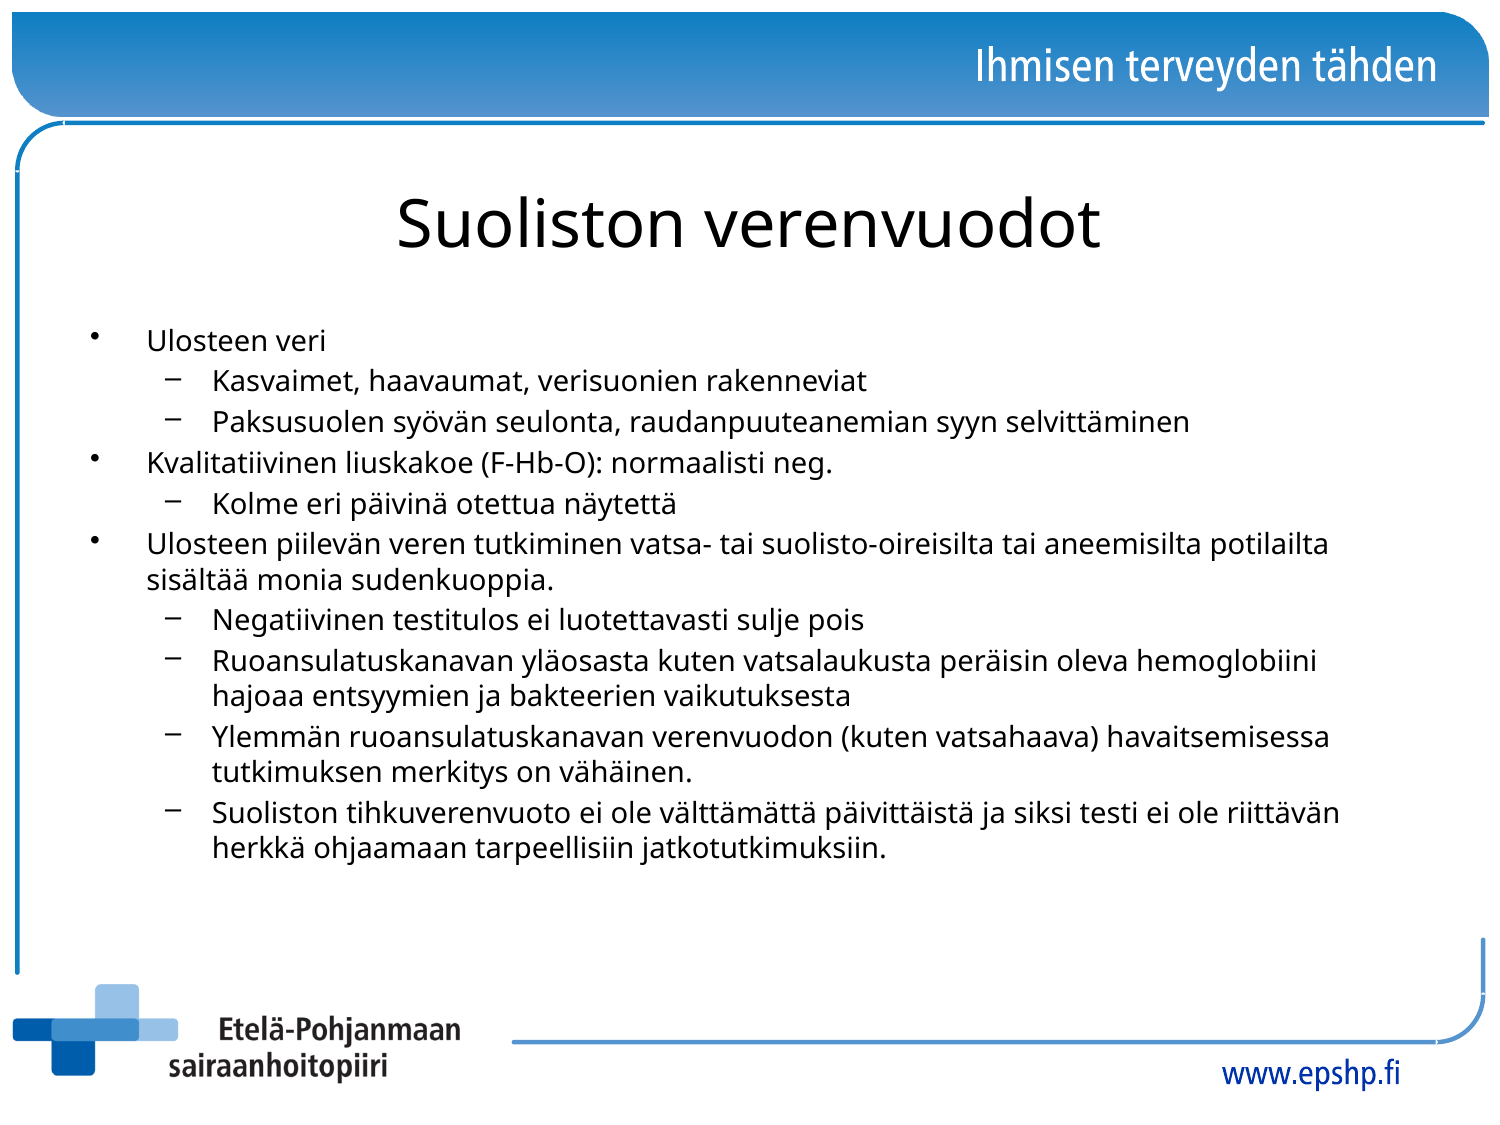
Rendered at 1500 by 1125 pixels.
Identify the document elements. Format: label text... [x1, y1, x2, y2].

picture [12, 12, 1489, 117]
picture [11, 982, 461, 1084]
list Ulosteen veri Kasvaimet, haavaumat, verisuonien rakenneviat Paksusuolen syövän seulonta, raudanpuuteanemian syyn selvittäminen Kvalitatiivinen liuskakoe (F-Hb-O): normaalisti neg. Kolme eri päivinä otettua näytettä Ulosteen piilevän veren tutkiminen vatsa- tai suolisto-oireisilta tai aneemisilta potilailta sisältää monia sudenkuoppia. Negatiivinen testitulos ei luotettavasti sulje pois Ruoansulatuskanavan yläosasta kuten vatsalaukusta peräisin oleva hemoglobiini hajoaa entsyymien ja bakteerien vaikutuksesta Ylemmän ruoansulatuskanavan verenvuodon (kuten vatsahaava) havaitsemisessa tutkimuksen merkitys on vähäinen. Suoliston tihkuverenvuoto ei ole välttämättä päivittäistä ja siksi testi ei ole riittävän herkkä ohjaamaan tarpeellisiin jatkotutkimuksiin. [75, 314, 1425, 977]
title Suoliston verenvuodot [75, 126, 1425, 314]
